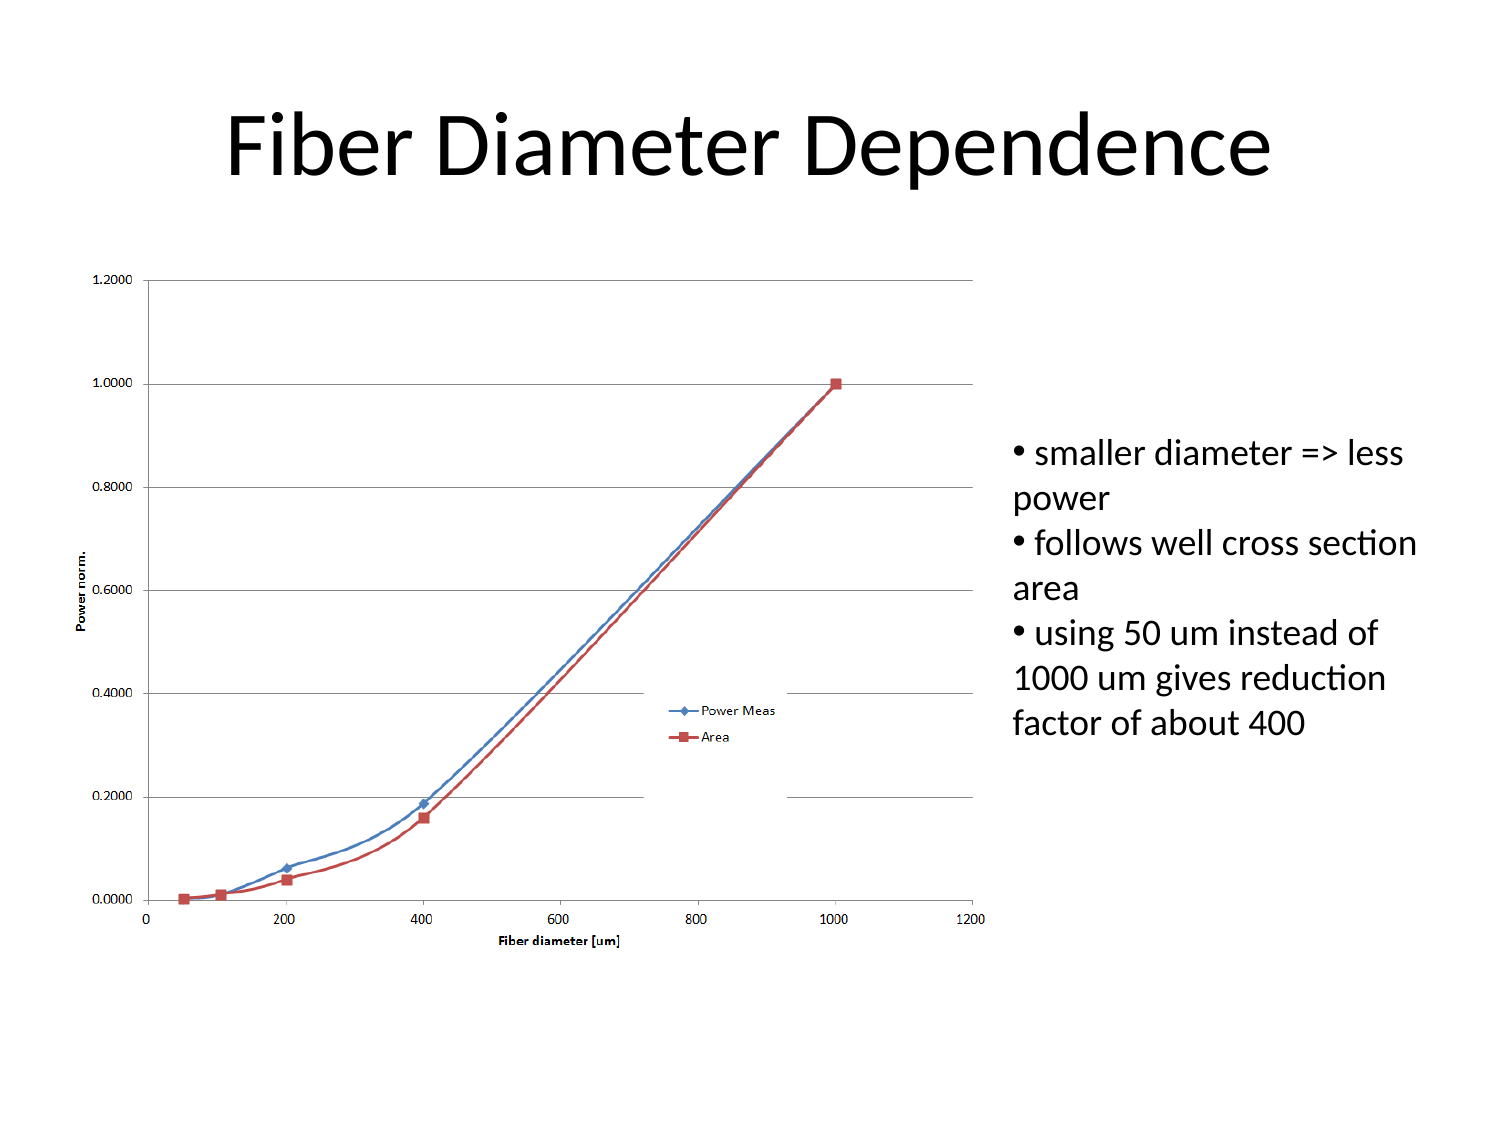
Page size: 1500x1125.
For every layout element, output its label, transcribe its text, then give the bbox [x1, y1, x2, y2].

picture [64, 266, 999, 960]
title Fiber Diameter Dependence [75, 45, 1425, 233]
text_box smaller diameter => less power follows well cross section area using 50 um instead of 1000 um gives reduction factor of about 400 [1004, 420, 1471, 751]
